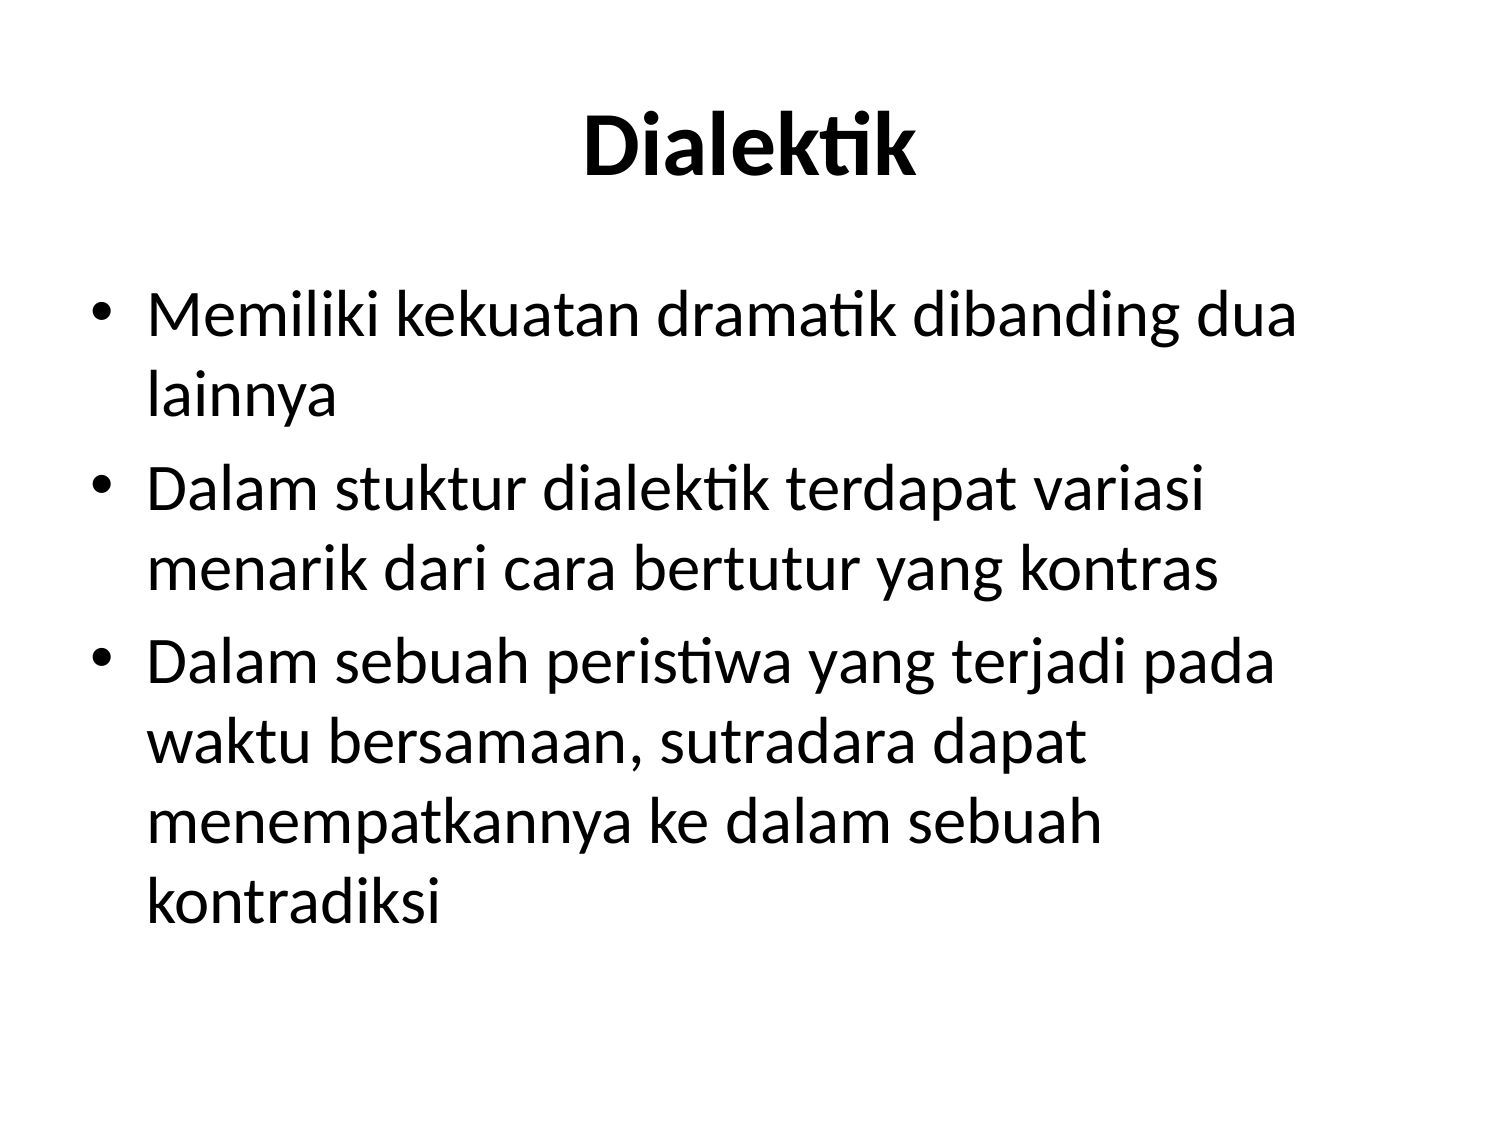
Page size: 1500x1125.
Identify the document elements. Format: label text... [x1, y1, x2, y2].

title Dialektik [75, 45, 1425, 233]
list Memiliki kekuatan dramatik dibanding dua lainnya Dalam stuktur dialektik terdapat variasi menarik dari cara bertutur yang kontras Dalam sebuah peristiwa yang terjadi pada waktu bersamaan, sutradara dapat menempatkannya ke dalam sebuah kontradiksi [75, 262, 1425, 1005]
